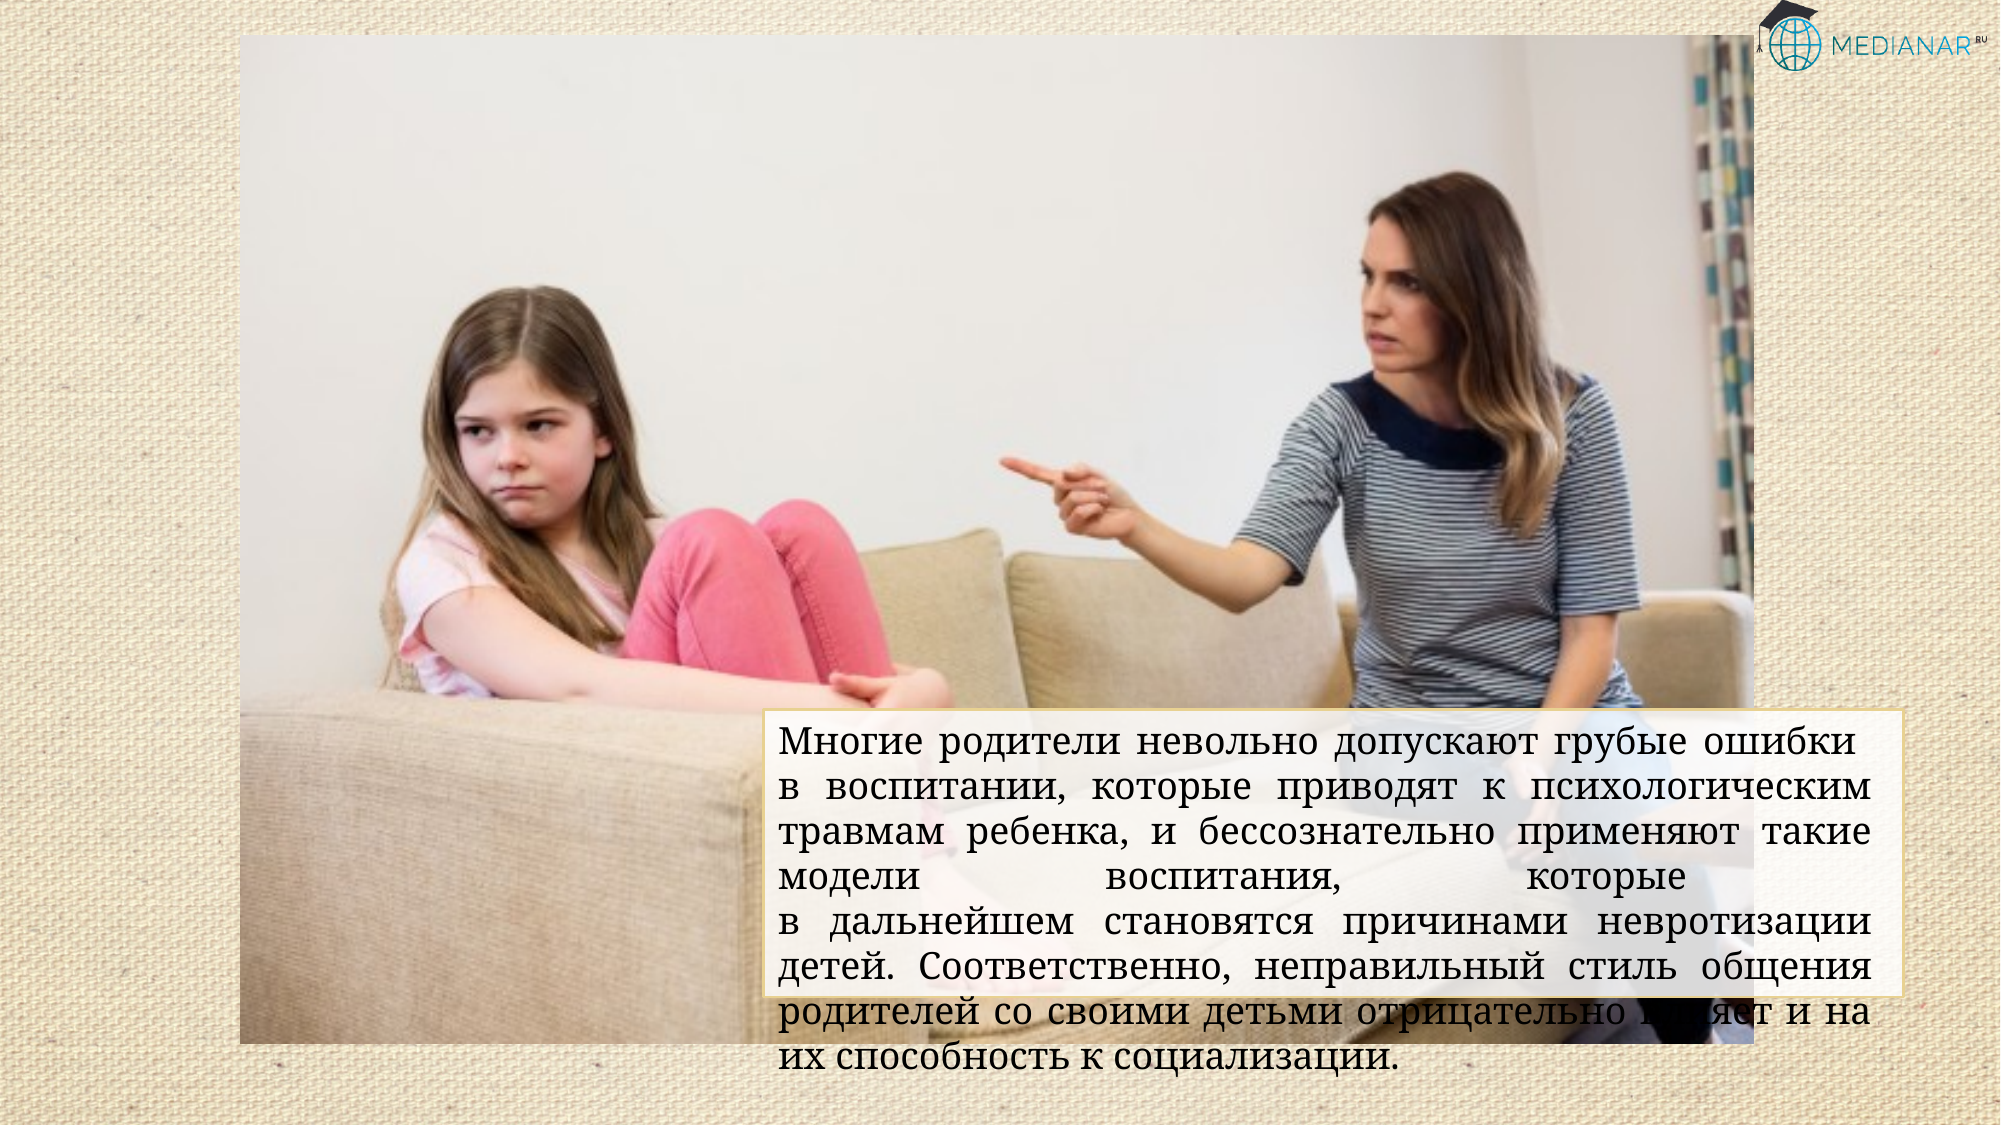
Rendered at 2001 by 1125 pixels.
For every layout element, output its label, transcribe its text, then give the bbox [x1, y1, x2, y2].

text_box Многие родители невольно допускают грубые ошибки в воспитании, которые приводят к психологическим травмам ребенка, и бессознательно применяют такие модели воспитания, которые в дальнейшем становятся причинами невротизации детей. Соответственно, неправильный стиль общения родителей со своими детьми отрицательно влияет и на их способность к социализации. [763, 709, 1888, 1085]
text_box [1754, 708, 1905, 998]
picture [0, 0, 2001, 1125]
